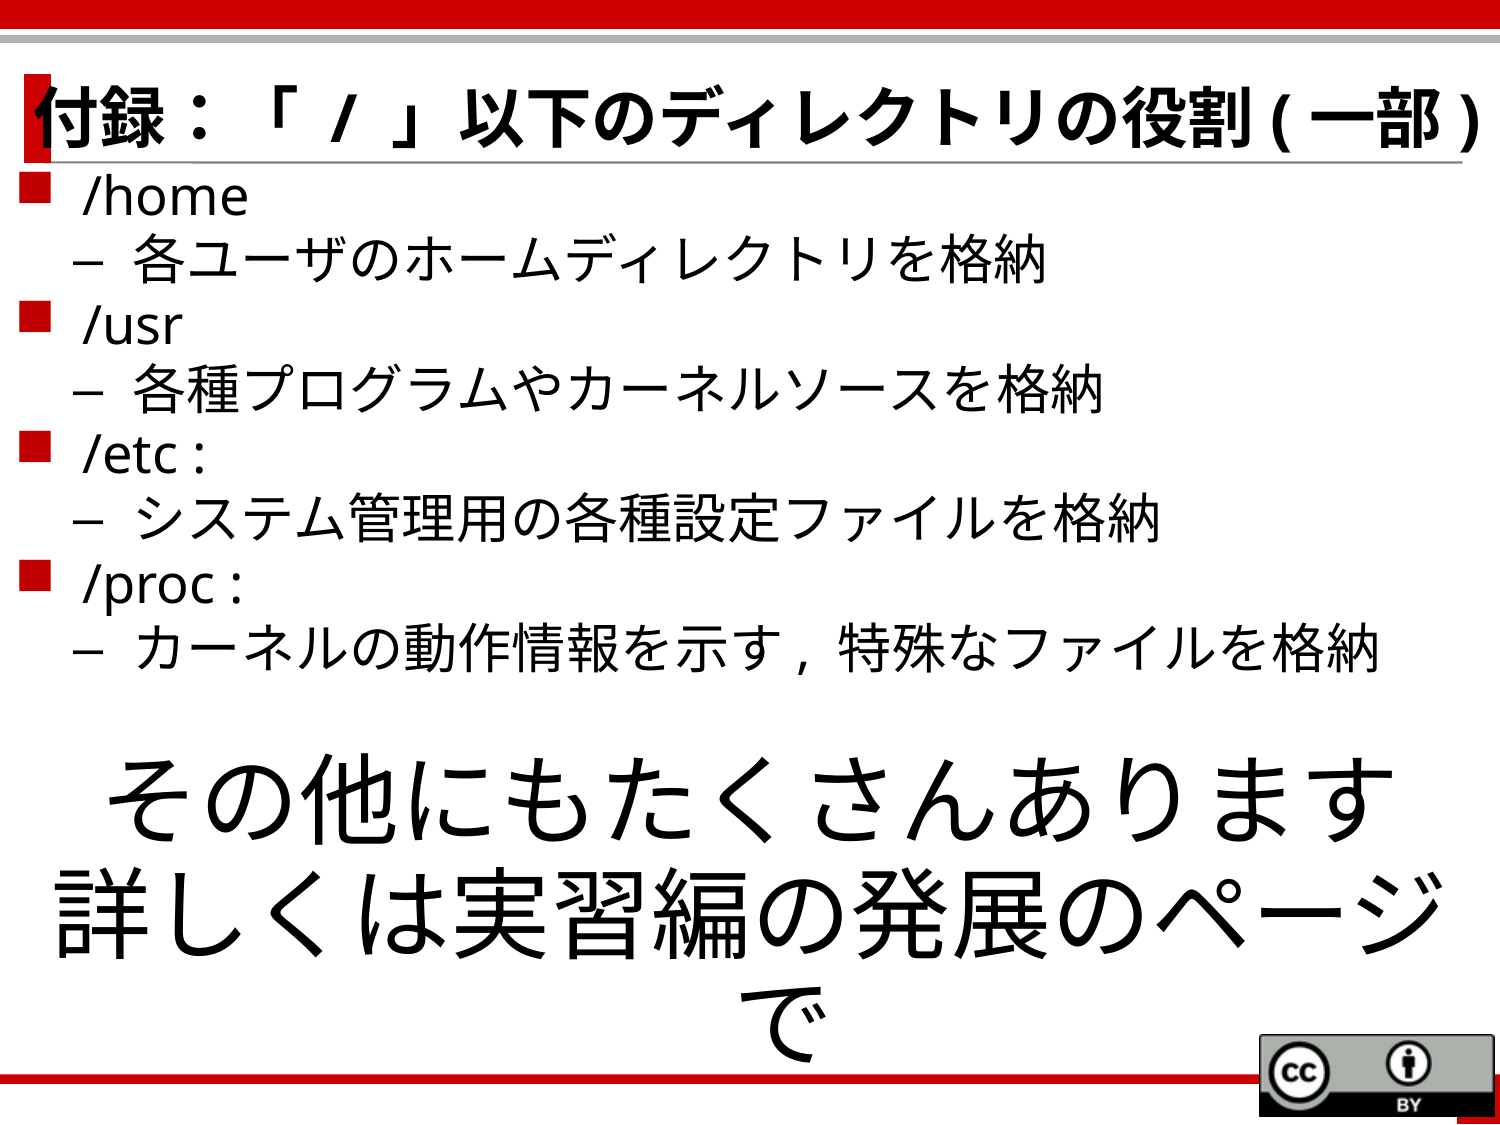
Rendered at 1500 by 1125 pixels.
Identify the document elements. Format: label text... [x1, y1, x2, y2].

picture [1259, 1034, 1495, 1117]
title 付録：「 / 」以下のディレクトリの役割(一部) [17, 59, 1500, 160]
text_box /home 各ユーザのホームディレクトリを格納 /usr 各種プログラムやカーネルソースを格納 /etc : システム管理用の各種設定ファイルを格納 /proc : カーネルの動作情報を示す, 特殊なファイルを格納 その他にもたくさんあります 詳しくは実習編の発展のページで [0, 160, 1500, 864]
